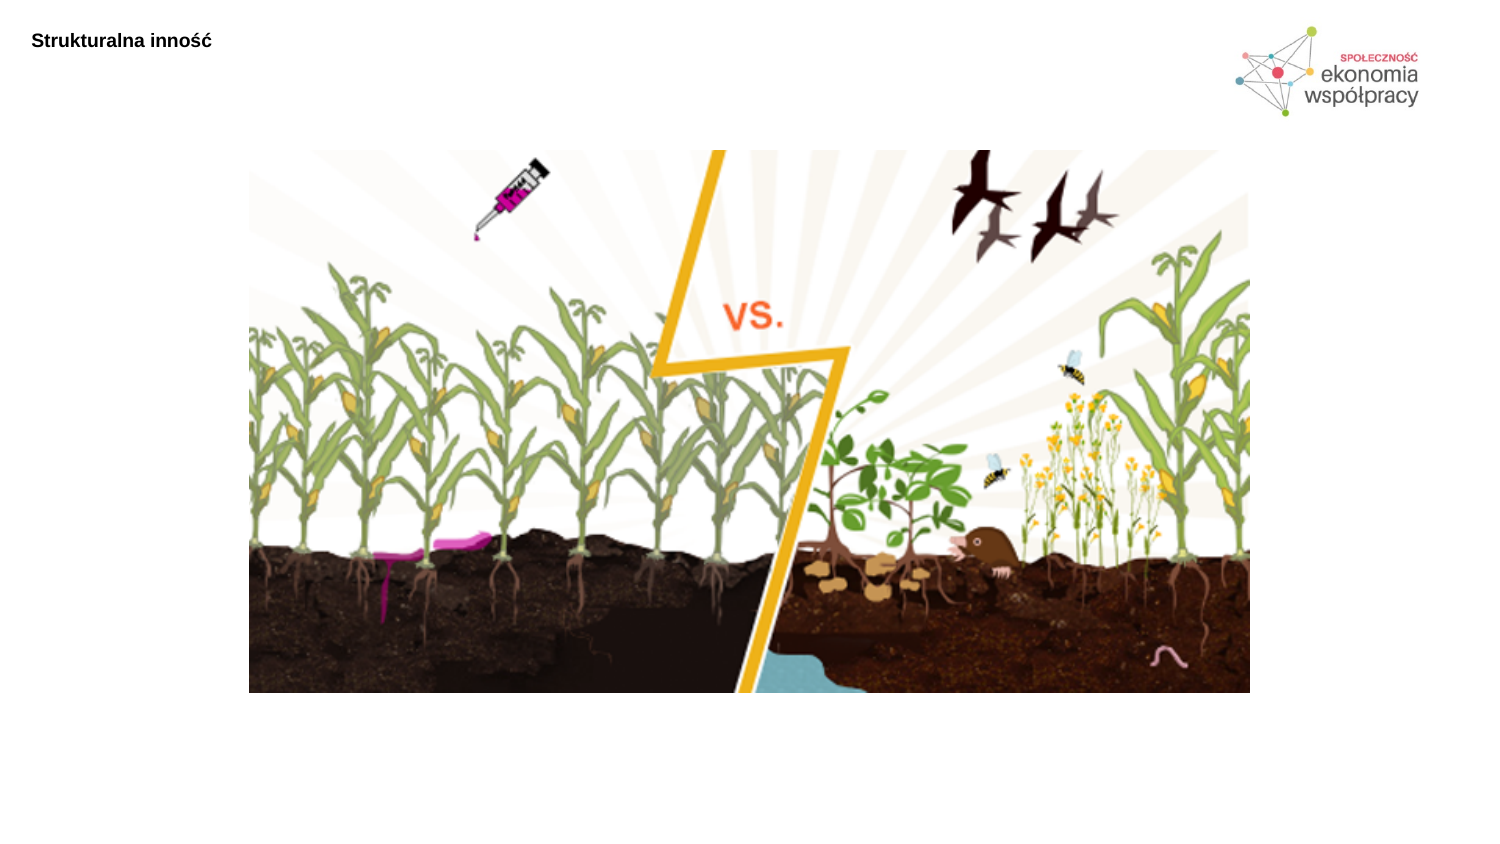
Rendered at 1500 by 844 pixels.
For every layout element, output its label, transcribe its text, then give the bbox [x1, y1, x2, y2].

picture [1223, 17, 1426, 126]
text_box Strukturalna inność [16, 16, 755, 72]
picture [249, 150, 1250, 693]
